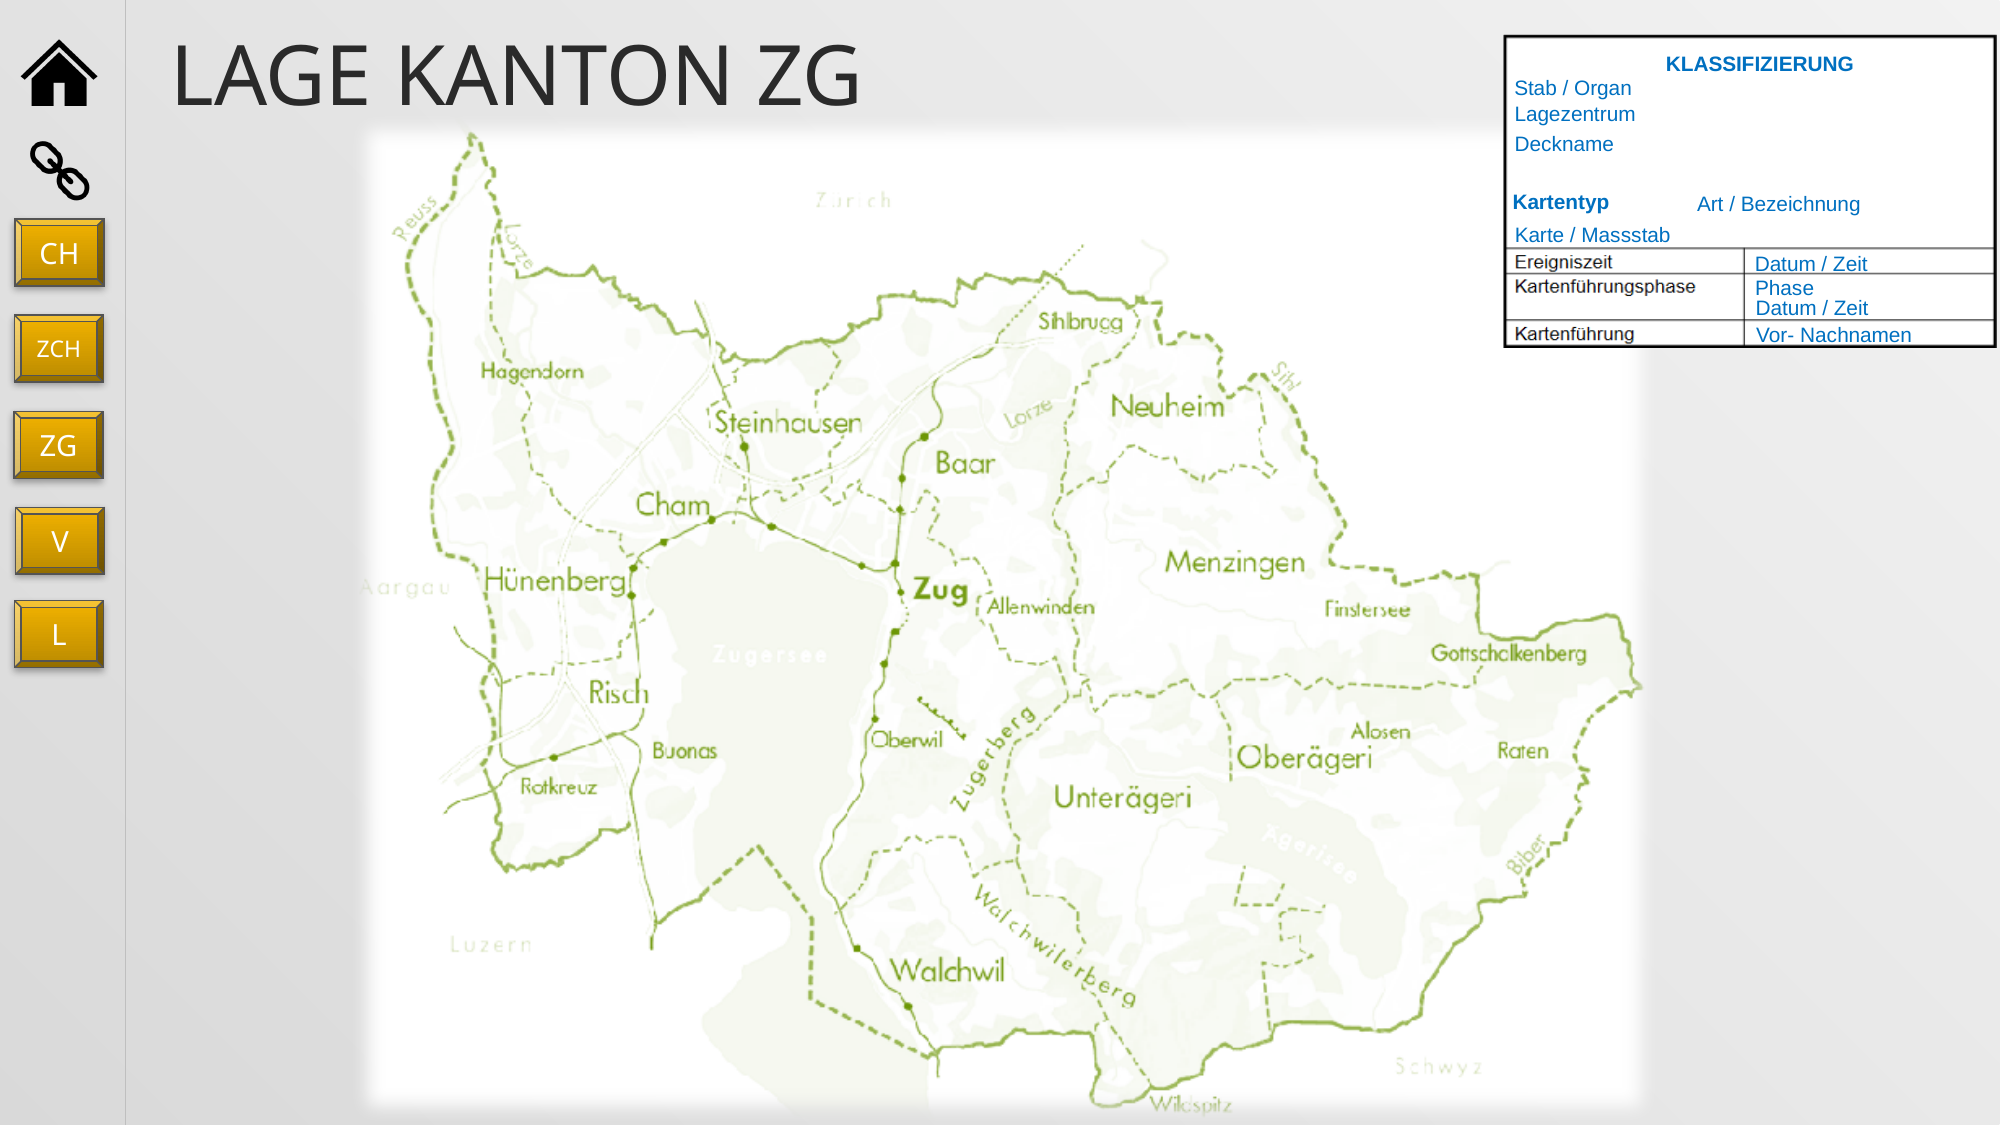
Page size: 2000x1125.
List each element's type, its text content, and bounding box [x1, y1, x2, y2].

title Lage Kanton ZG [155, 20, 1756, 132]
text_box V [15, 506, 106, 575]
picture [18, 129, 101, 212]
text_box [414, 141, 1628, 1086]
text_box CH [14, 218, 105, 287]
picture [14, 28, 104, 118]
text_box ZCH [13, 314, 105, 383]
text_box L [14, 600, 105, 669]
picture [349, 113, 1659, 1123]
text_box ZG [13, 410, 104, 479]
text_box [1498, 33, 1997, 355]
